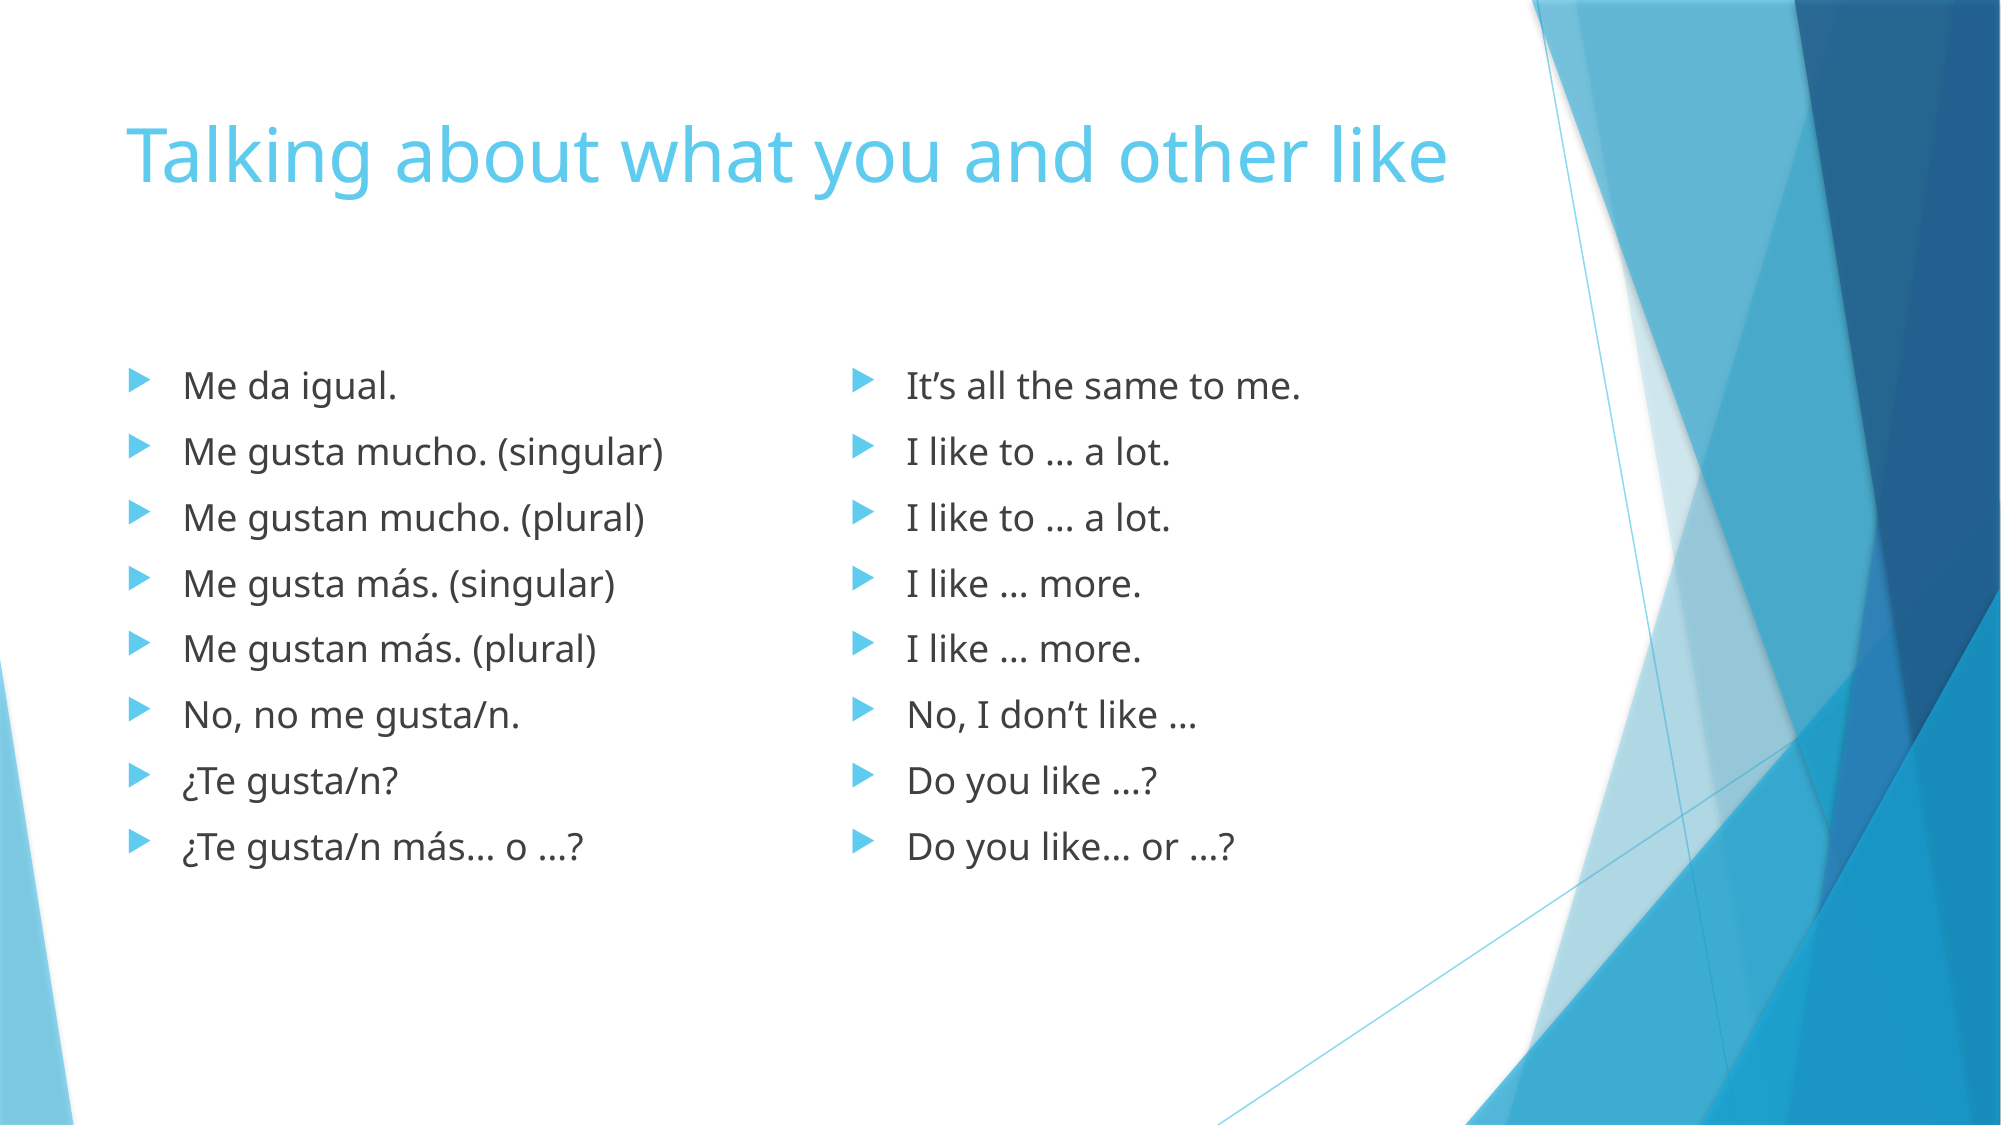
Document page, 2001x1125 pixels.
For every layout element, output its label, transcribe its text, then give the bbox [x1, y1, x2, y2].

list It’s all the same to me. I like to … a lot. I like to … a lot. I like … more. I like … more. No, I don’t like … Do you like …? Do you like… or …? [834, 354, 1522, 992]
title Talking about what you and other like [111, 99, 1522, 317]
list Me da igual. Me gusta mucho. (singular) Me gustan mucho. (plural) Me gusta más. (singular) Me gustan más. (plural) No, no me gusta/n. ¿Te gusta/n? ¿Te gusta/n más… o …? [111, 354, 798, 992]
